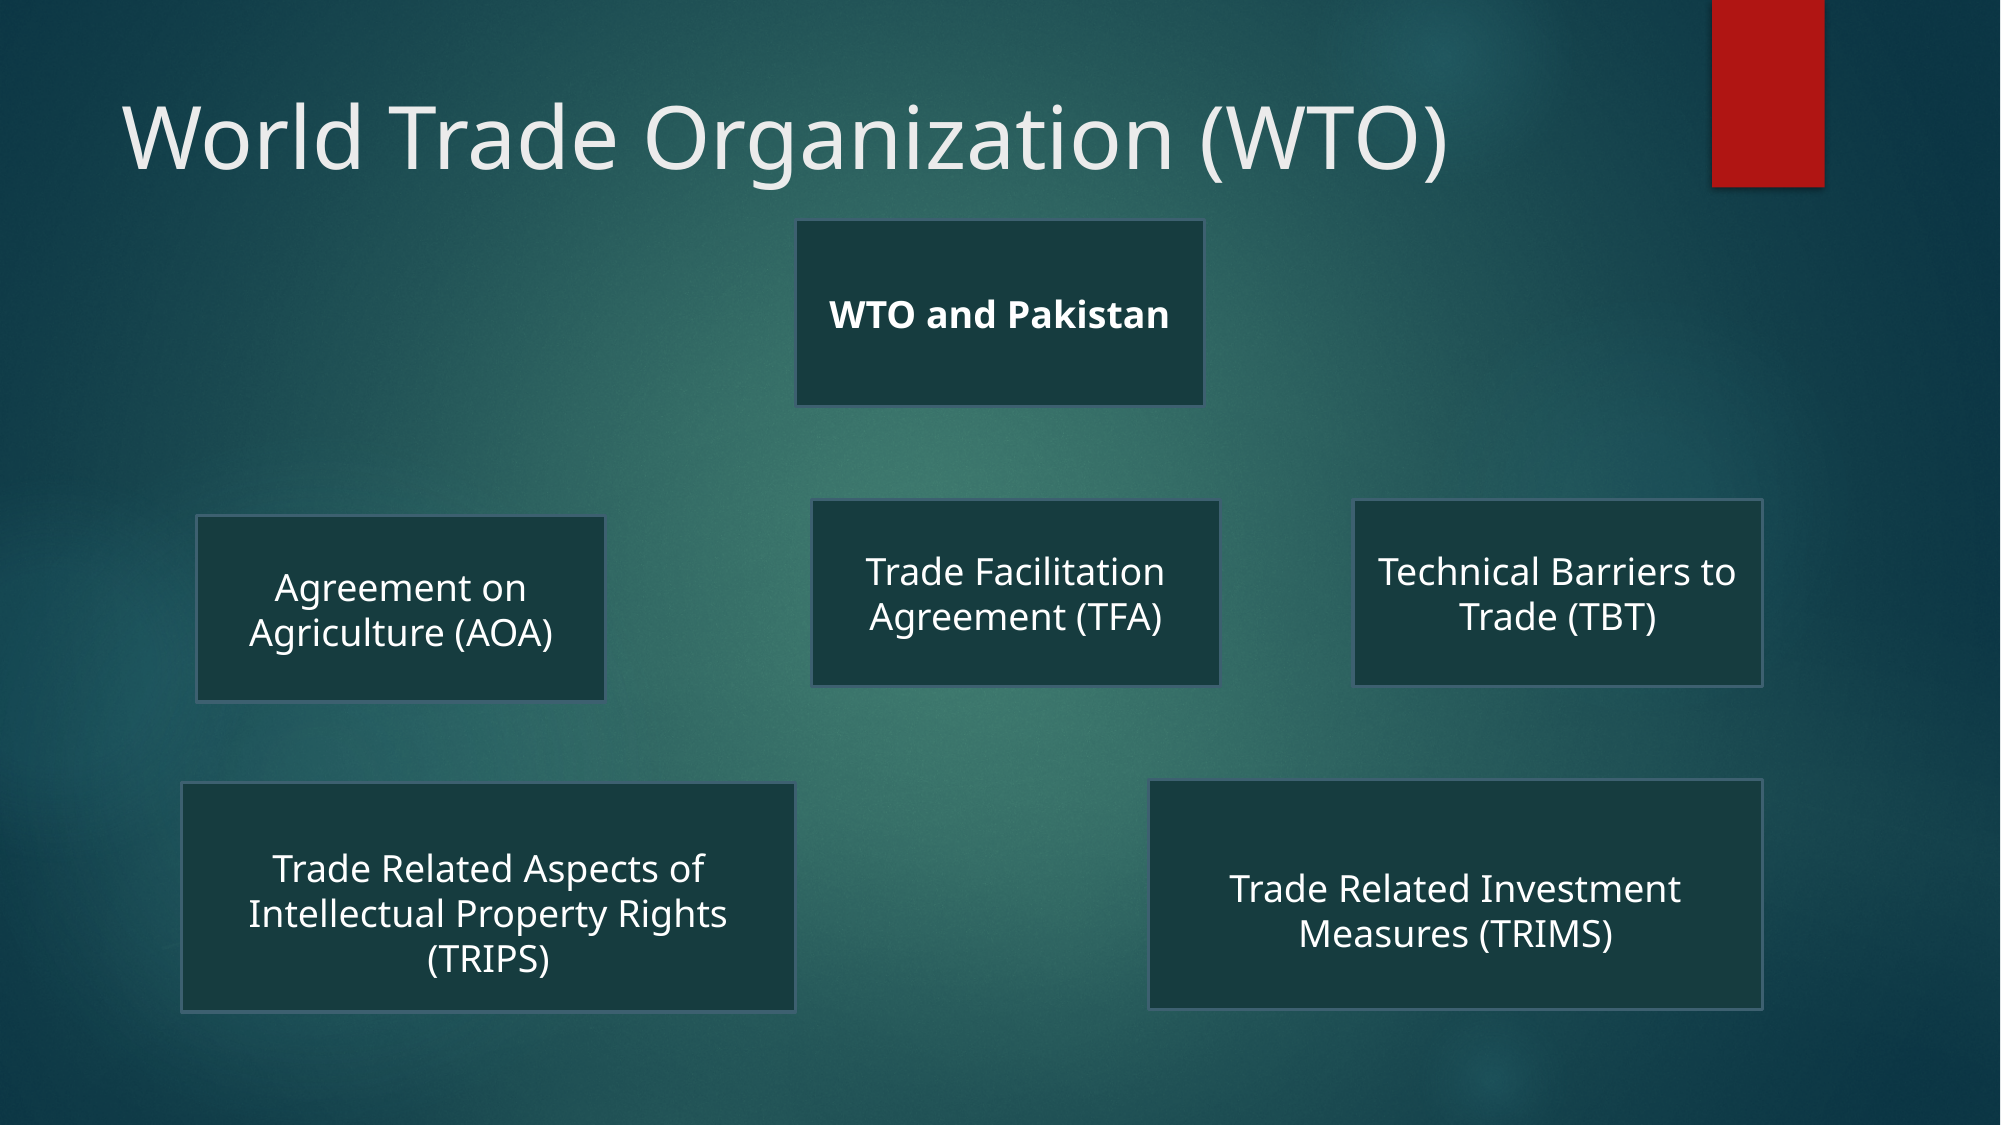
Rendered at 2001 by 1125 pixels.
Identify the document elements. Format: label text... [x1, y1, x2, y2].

text_box WTO and Pakistan [795, 219, 1205, 407]
title World Trade Organization (WTO) [106, 74, 1649, 304]
text_box Trade Related Investment Measures (TRIMS) [1148, 779, 1763, 1010]
text_box Technical Barriers to Trade (TBT) [1353, 499, 1763, 687]
picture [0, 0, 2001, 1125]
text_box Trade Related Aspects of Intellectual Property Rights (TRIPS) [181, 782, 796, 1013]
text_box Agreement on Agriculture (AOA) [196, 515, 606, 702]
text_box Trade Facilitation Agreement (TFA) [811, 499, 1221, 687]
